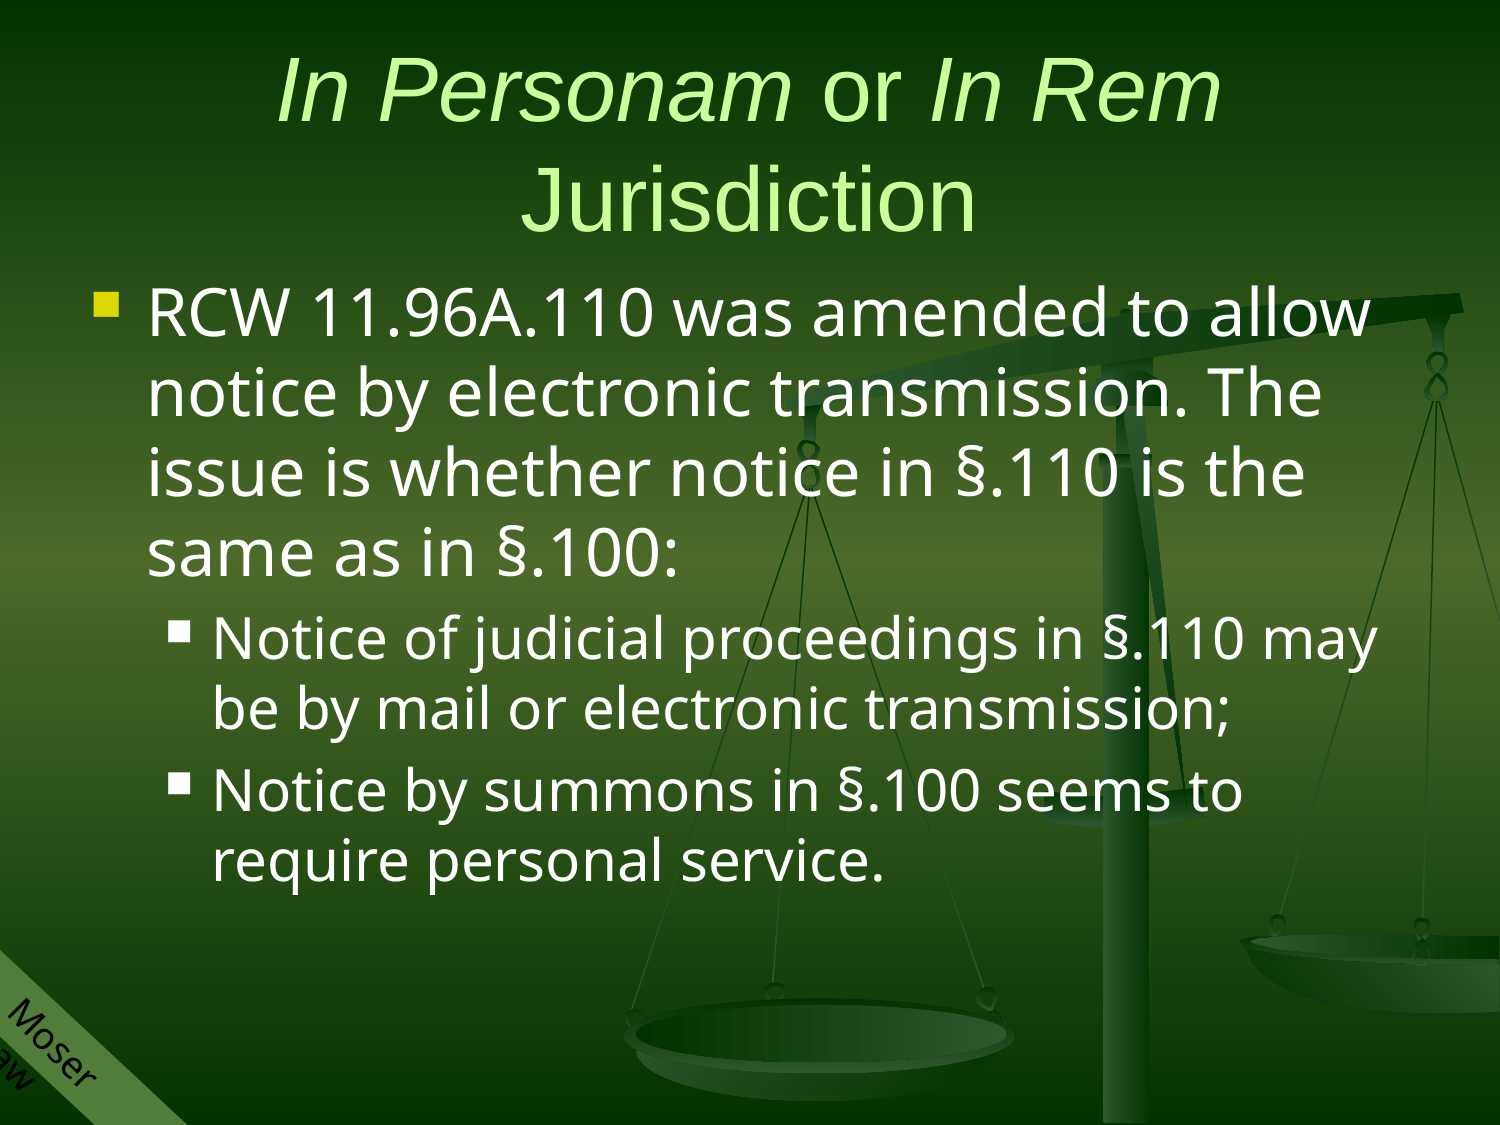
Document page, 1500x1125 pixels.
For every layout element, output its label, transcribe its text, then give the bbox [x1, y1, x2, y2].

title In Personam or In Rem Jurisdiction [74, 45, 1426, 234]
list RCW 11.96A.110 was amended to allow notice by electronic transmission. The issue is whether notice in §.110 is the same as in §.100: Notice of judicial proceedings in §.110 may be by mail or electronic transmission; Notice by summons in §.100 seems to require personal service. [74, 262, 1426, 1006]
